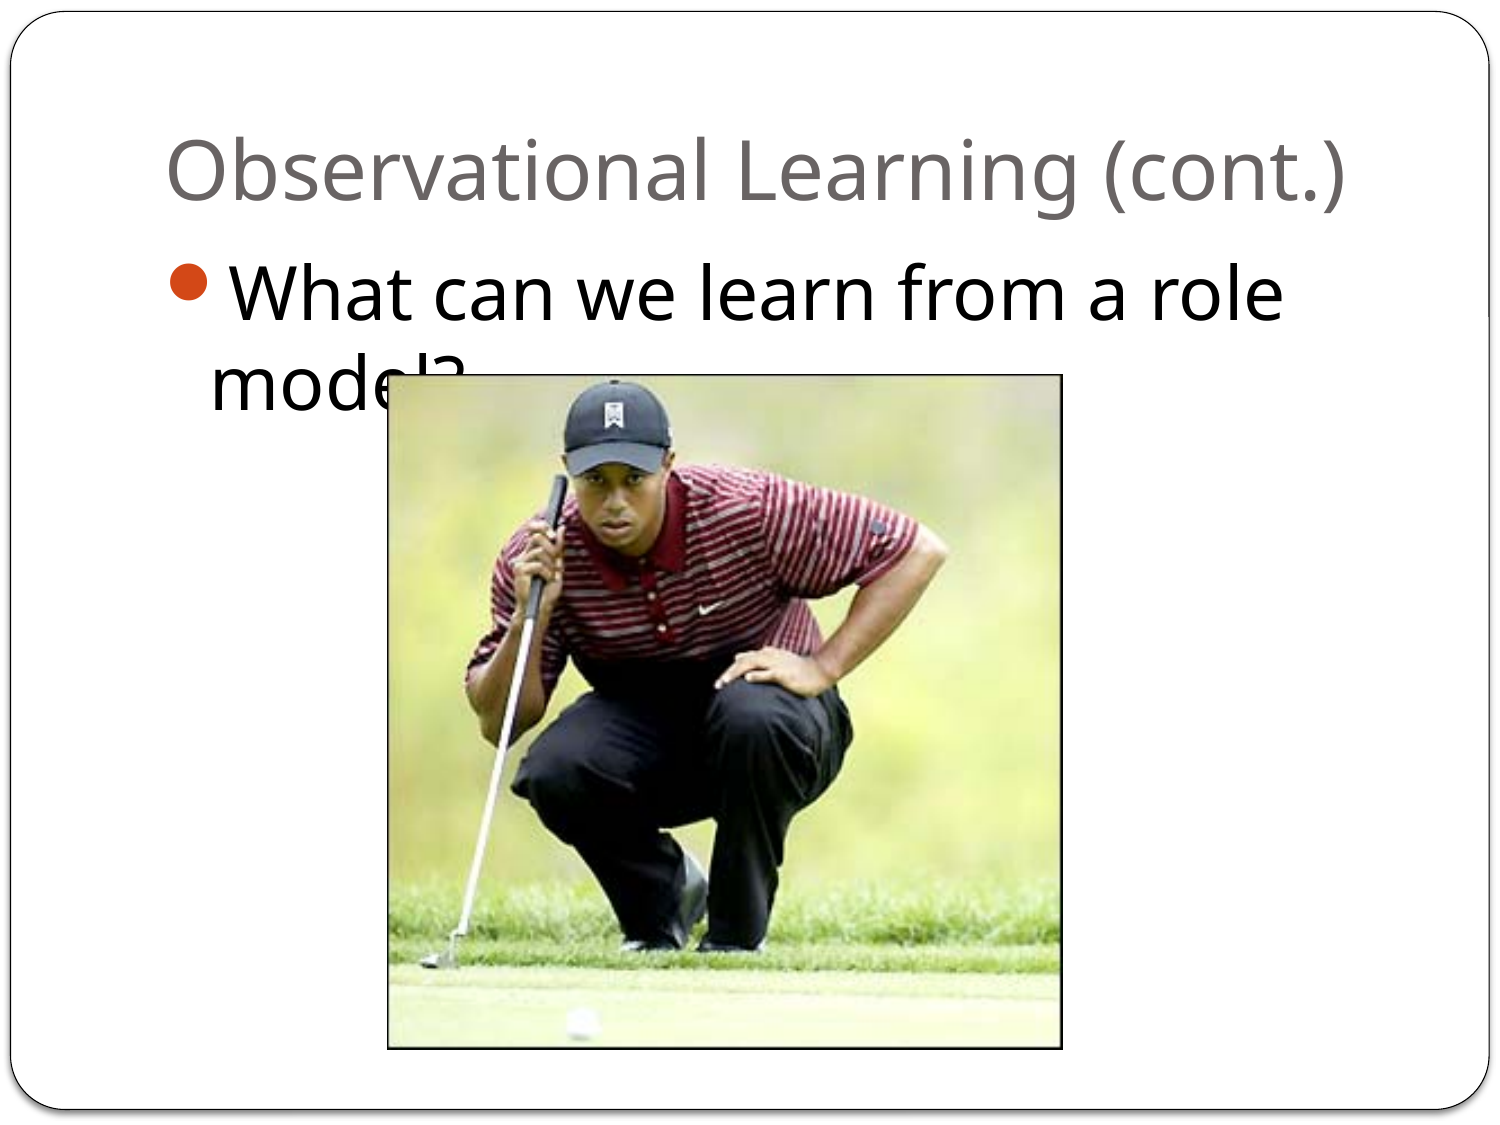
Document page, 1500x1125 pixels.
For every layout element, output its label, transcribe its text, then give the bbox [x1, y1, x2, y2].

picture [387, 374, 1063, 1051]
list What can we learn from a role model? [150, 237, 1425, 988]
title Observational Learning (cont.) [150, 45, 1425, 233]
